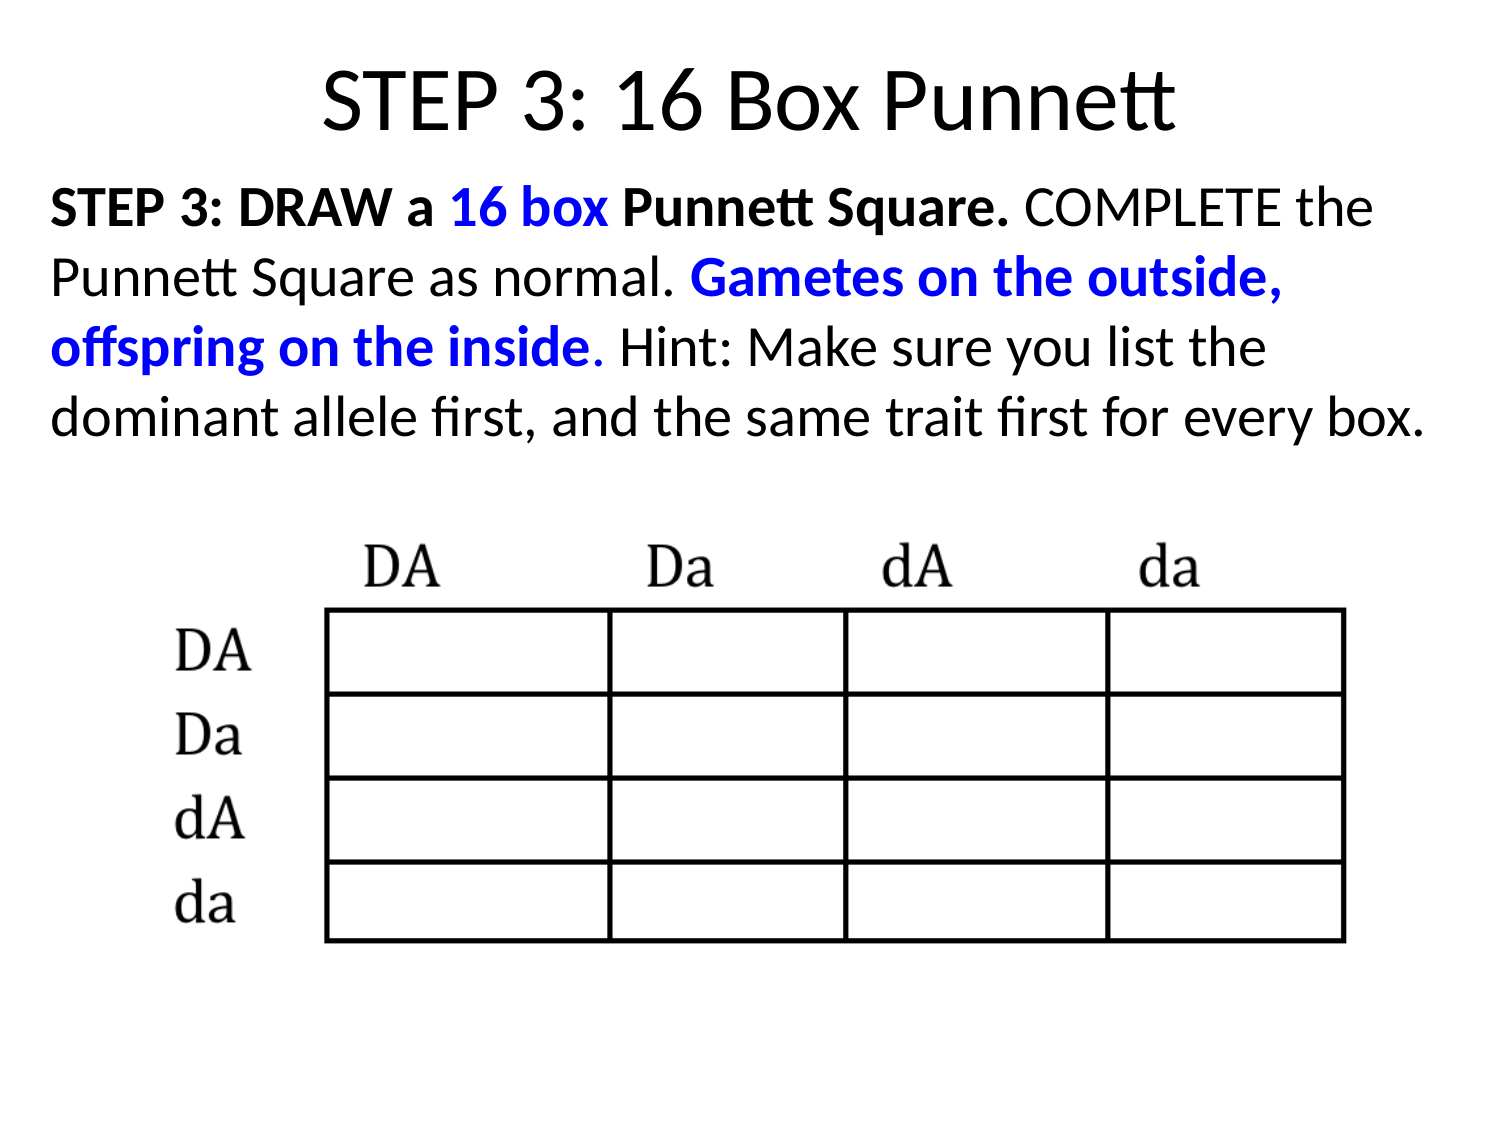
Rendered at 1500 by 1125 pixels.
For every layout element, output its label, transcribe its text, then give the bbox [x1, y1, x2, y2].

text_box STEP 3: DRAW a 16 box Punnett Square. COMPLETE the Punnett Square as normal. Gametes on the outside, offspring on the inside. Hint: Make sure you list the dominant allele first, and the same trait first for every box. [36, 160, 1500, 456]
title STEP 3: 16 Box Punnett [75, 0, 1425, 160]
picture [141, 529, 1500, 1017]
